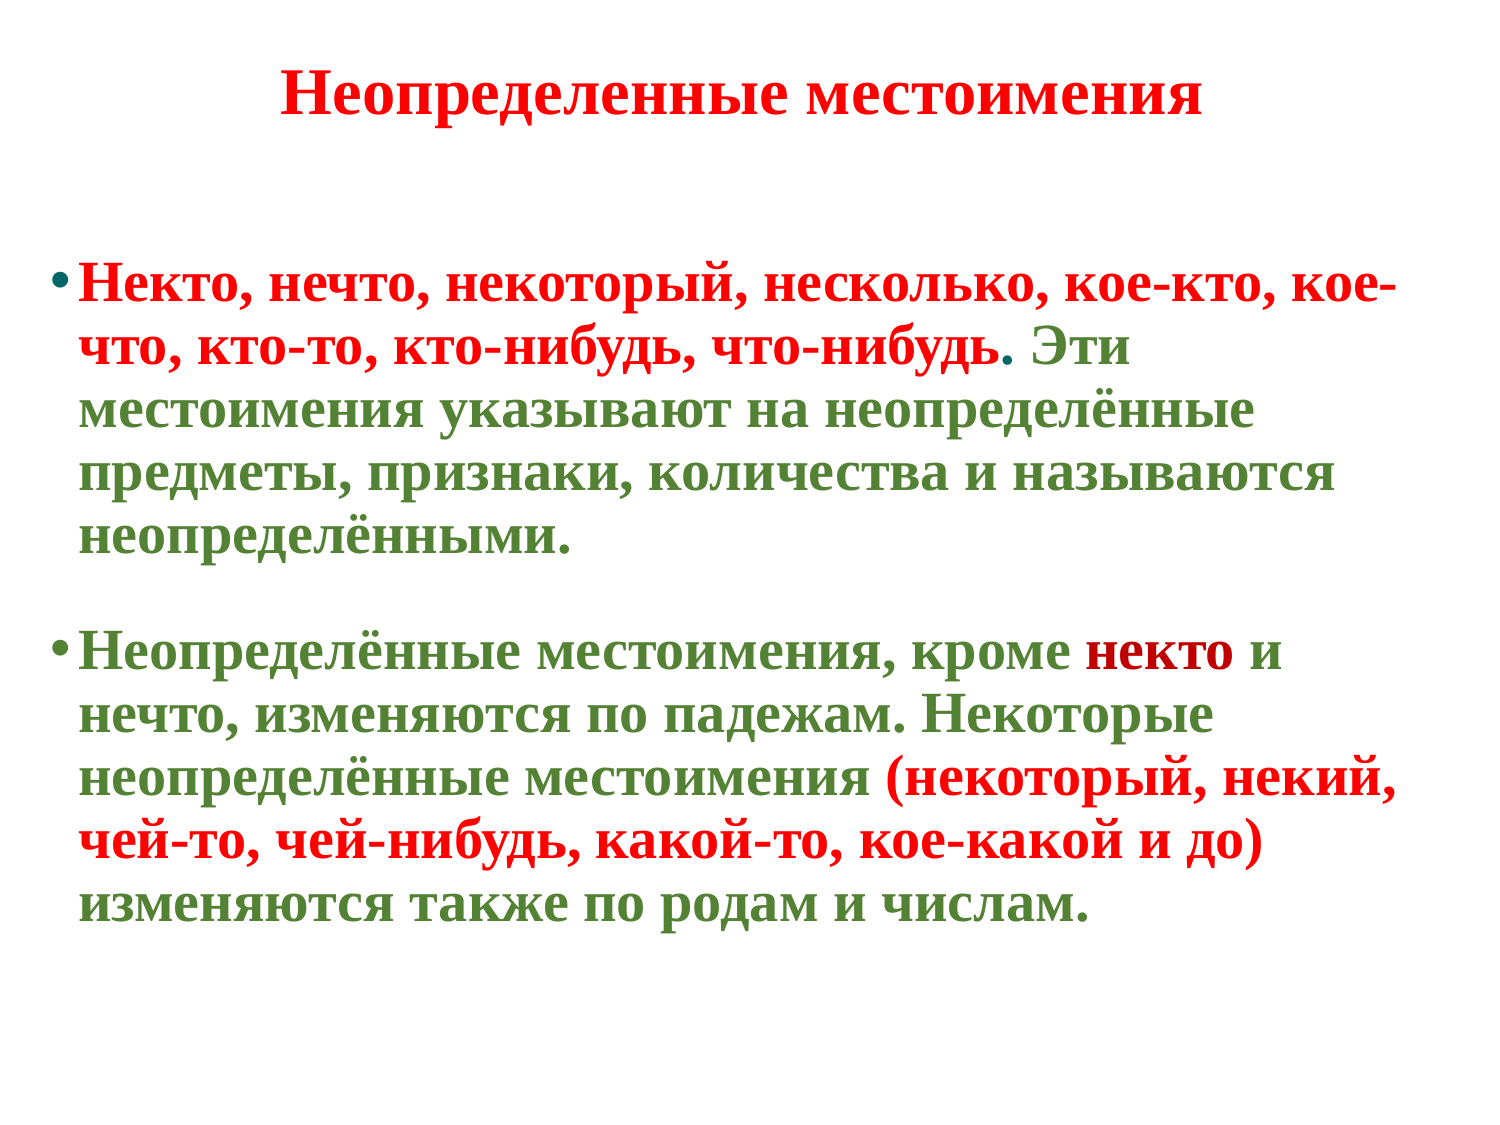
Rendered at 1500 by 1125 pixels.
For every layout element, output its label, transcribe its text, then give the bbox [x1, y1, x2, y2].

list Некто, нечто, некоторый, несколько, кое-кто, кое-что, кто-то, кто-нибудь, что-нибудь. Эти местоимения указывают на неопределённые предметы, признаки, количества и называются неопределёнными. Неопределённые местоимения, кроме некто и нечто, изменяются по падежам. Некоторые неопределённые местоимения (некоторый, некий, чей-то, чей-нибудь, какой-то, кое-какой и до) изменяются также по родам и числам. [35, 243, 1465, 976]
title Неопределенные местоимения [265, 41, 1426, 146]
